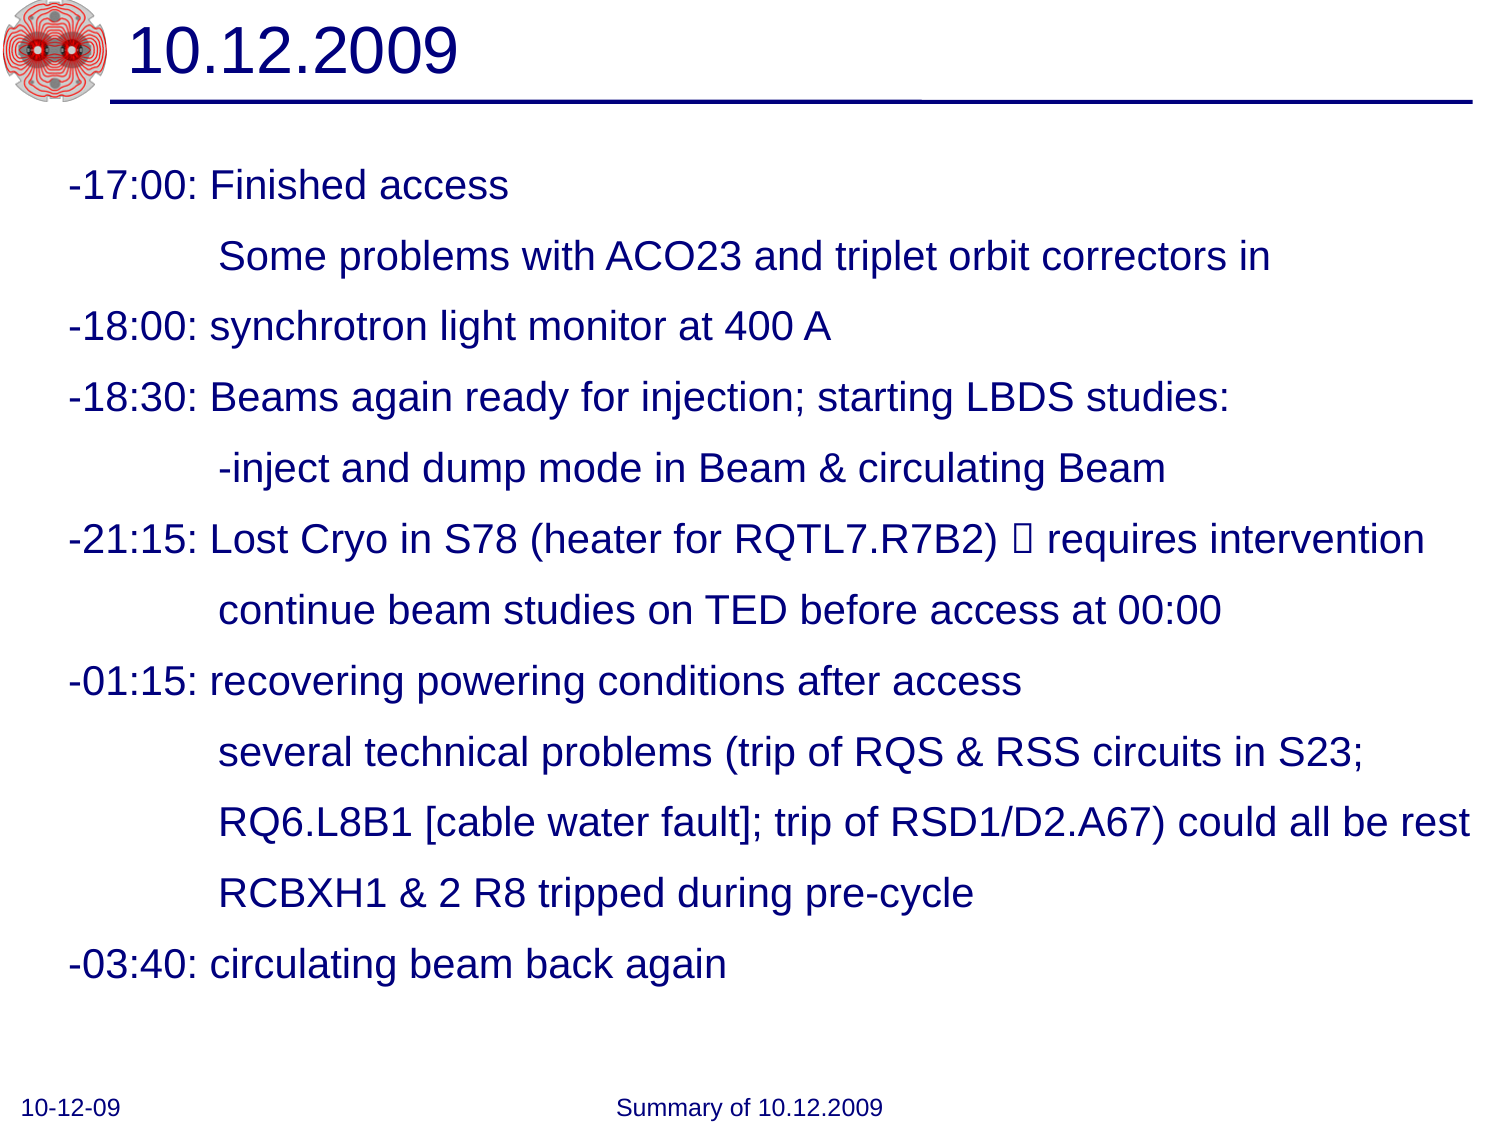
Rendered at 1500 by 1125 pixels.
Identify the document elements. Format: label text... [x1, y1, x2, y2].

picture [0, 0, 108, 103]
footer Summary of 10.12.2009 [512, 1087, 988, 1125]
title 10.12.2009 [111, 3, 1463, 91]
text_box -17:00: Finished access Some problems with ACO23 and triplet orbit correctors in -18:00: synchrotron light monitor at 400 A -18:30: Beams again ready for injection; starting LBDS studies: -inject and dump mode in Beam & circulating Beam -21:15: Lost Cryo in S78 (heater for RQTL7.R7B2)  requires intervention continue beam studies on TED before access at 00:00 -01:15: recovering powering conditions after access several technical problems (trip of RQS & RSS circuits in S23; RQ6.L8B1 [cable water fault]; trip of RSD1/D2.A67) could all be rest RCBXH1 & 2 R8 tripped during pre-cycle -03:40: circulating beam back again [53, 149, 1486, 995]
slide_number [5, 1085, 356, 1125]
